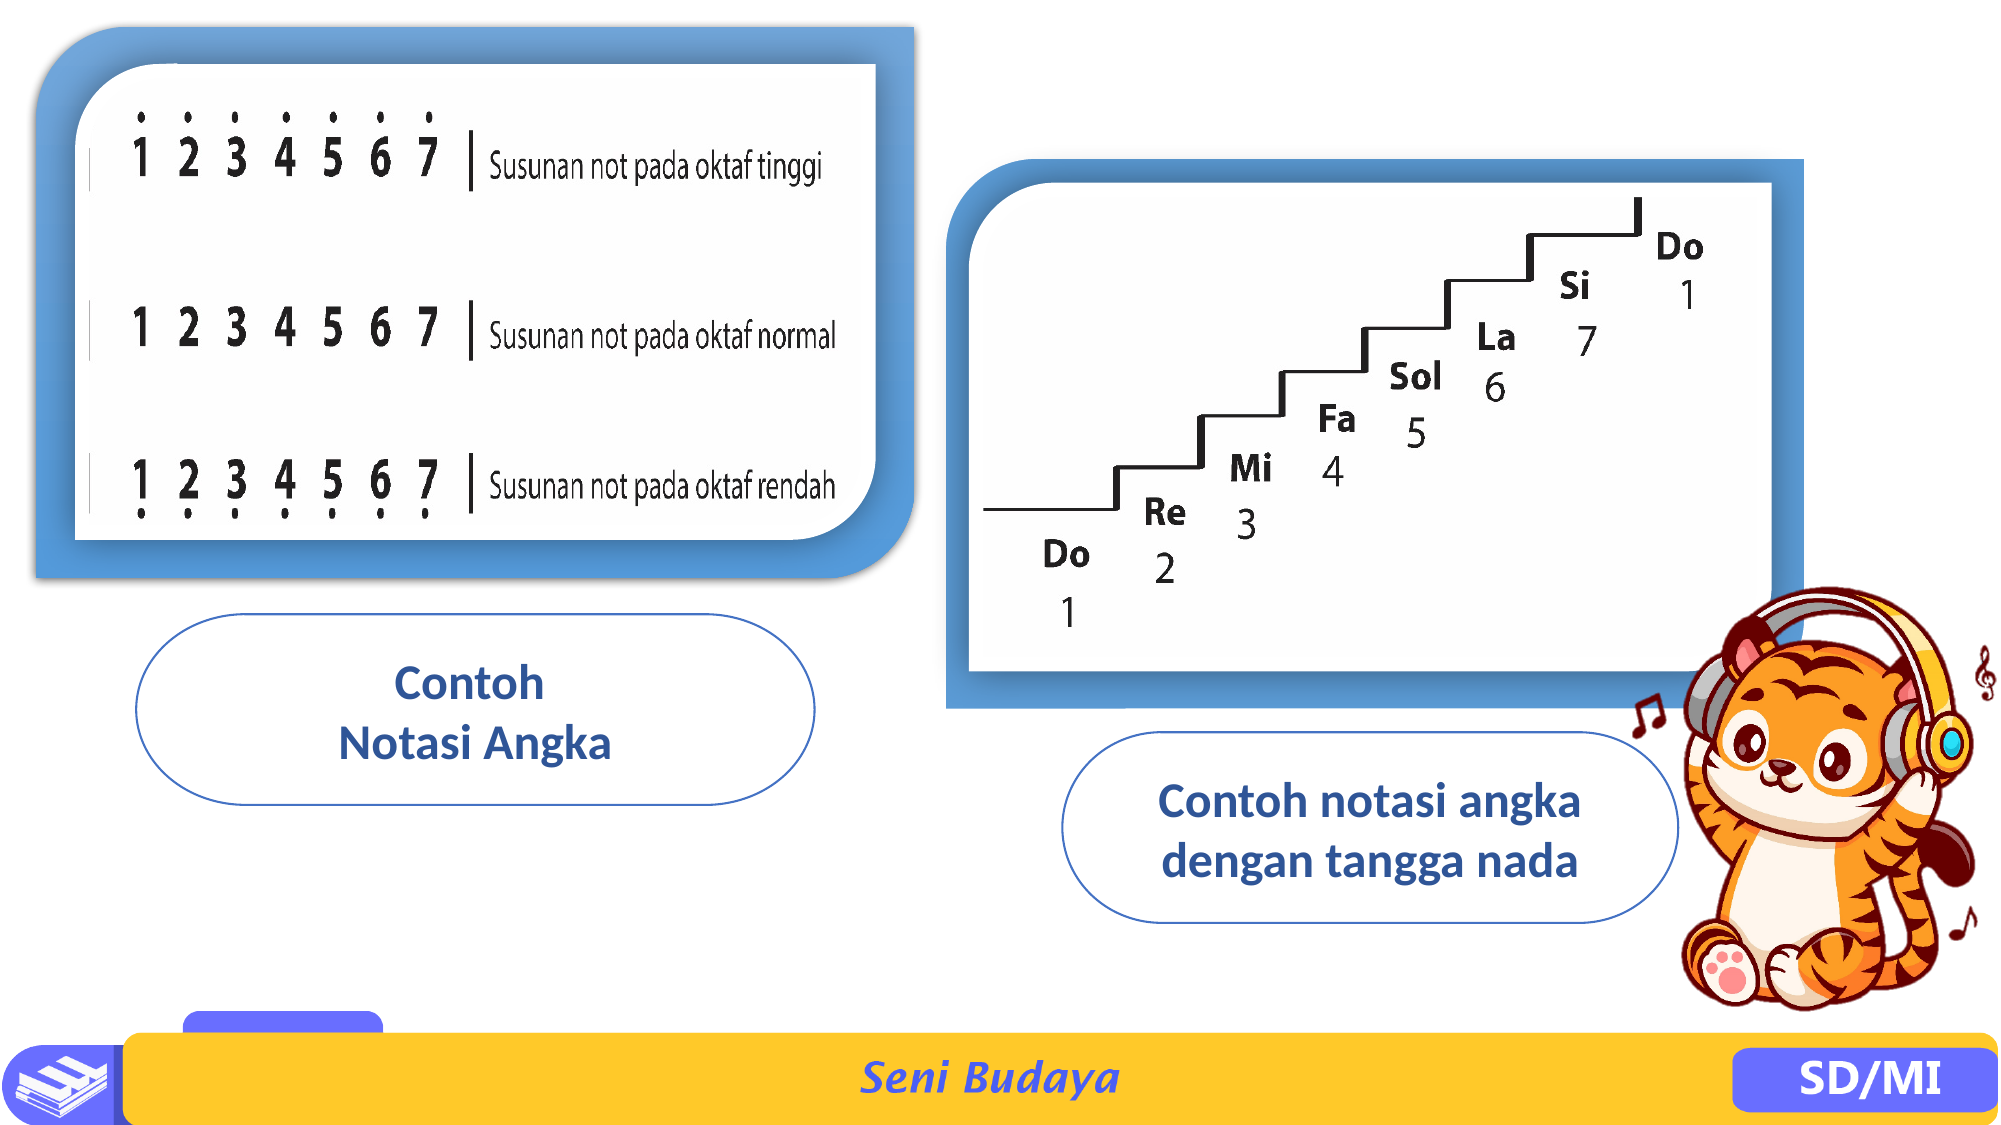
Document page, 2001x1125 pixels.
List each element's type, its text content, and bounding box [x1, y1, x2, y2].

picture [2, 532, 2000, 1125]
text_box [944, 157, 1806, 711]
text_box Contoh notasi angka dengan tangga nada [1061, 731, 1550, 924]
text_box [36, 26, 915, 579]
text_box Contoh Notasi Angka [135, 613, 816, 806]
